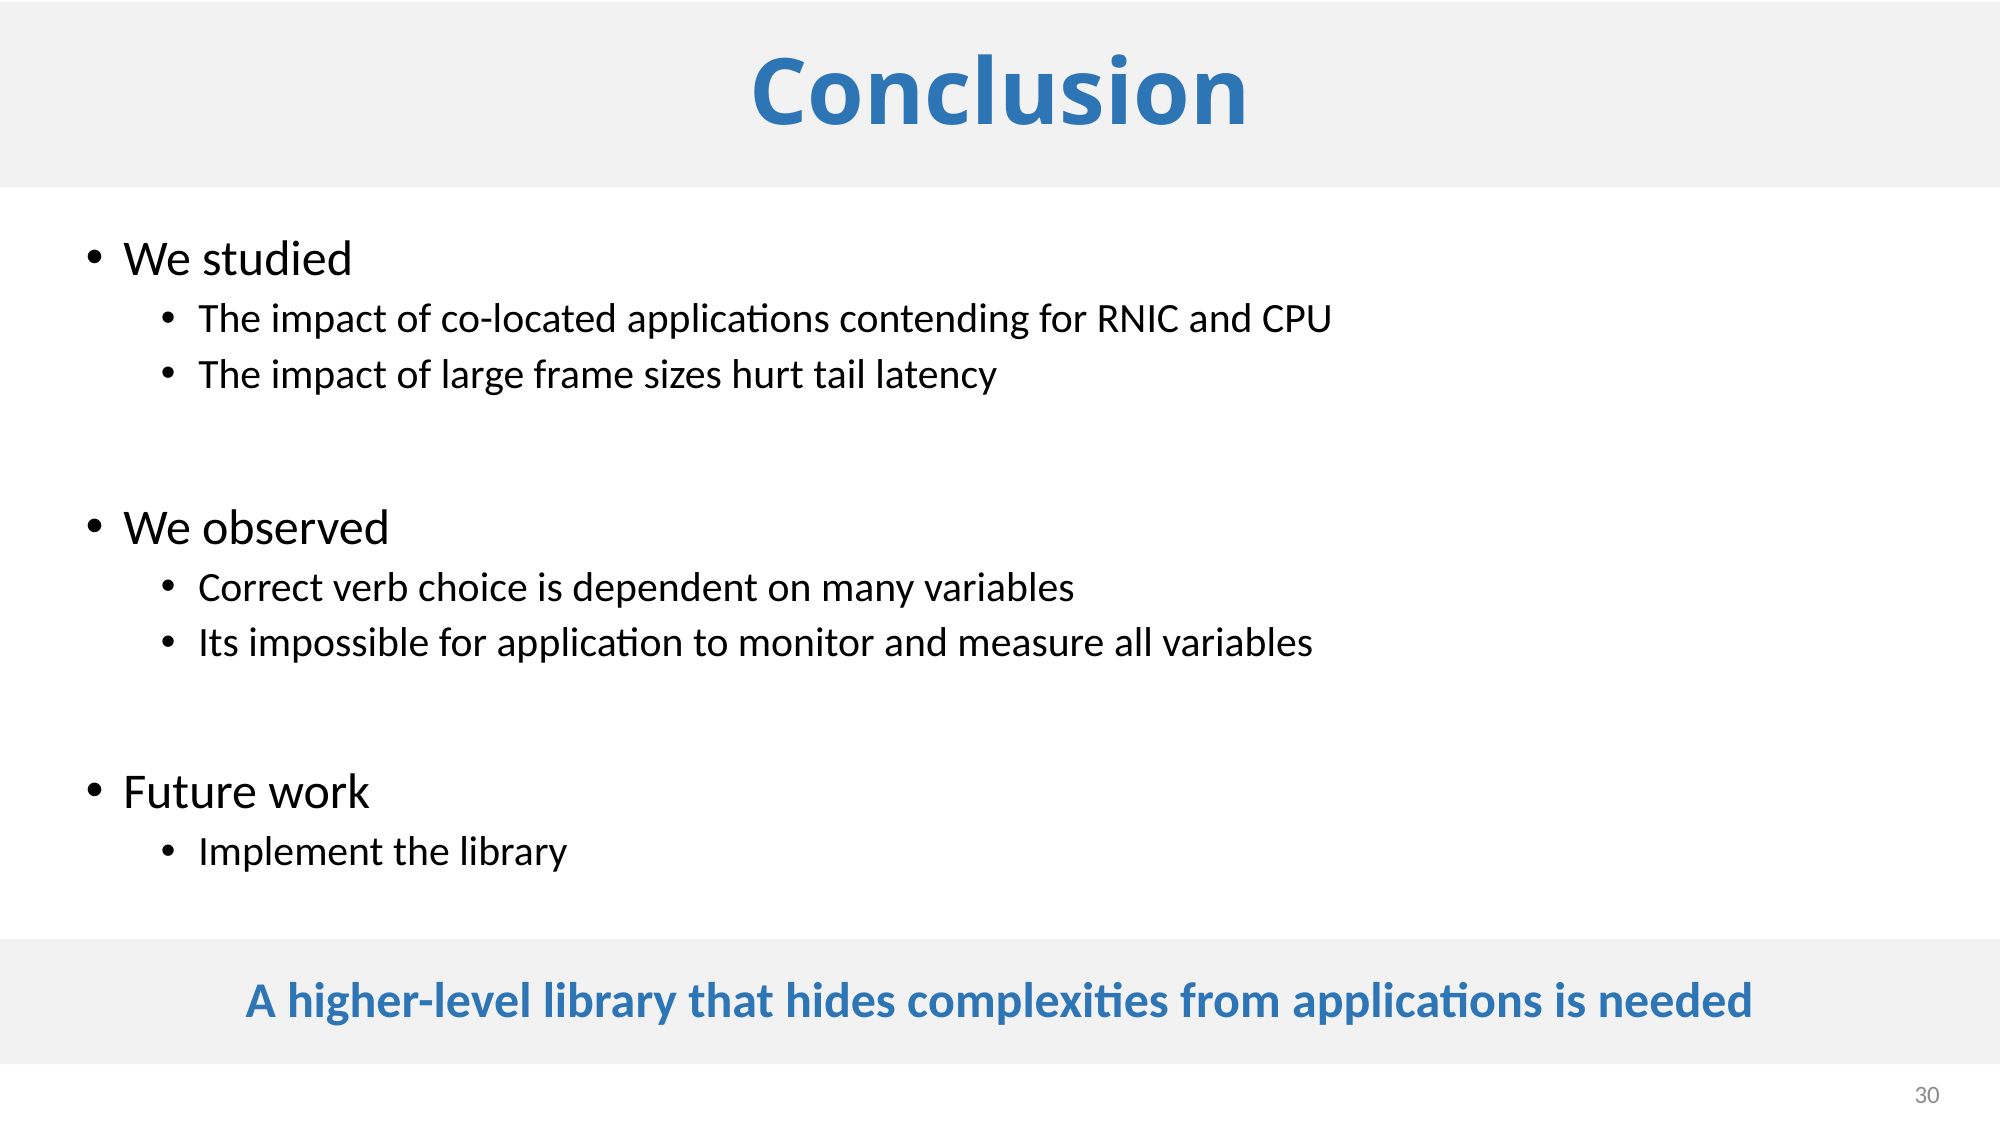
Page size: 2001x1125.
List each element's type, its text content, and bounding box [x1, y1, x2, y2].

list We studied The impact of co-located applications contending for RNIC and CPU The impact of large frame sizes hurt tail latency We observed Correct verb choice is dependent on many variables Its impossible for application to monitor and measure all variables Future work Implement the library [70, 224, 1925, 939]
list A higher-level library that hides complexities from applications is needed [0, 939, 2000, 1065]
slide_number 30 [1794, 1070, 1955, 1116]
title Conclusion [0, 1, 2000, 188]
